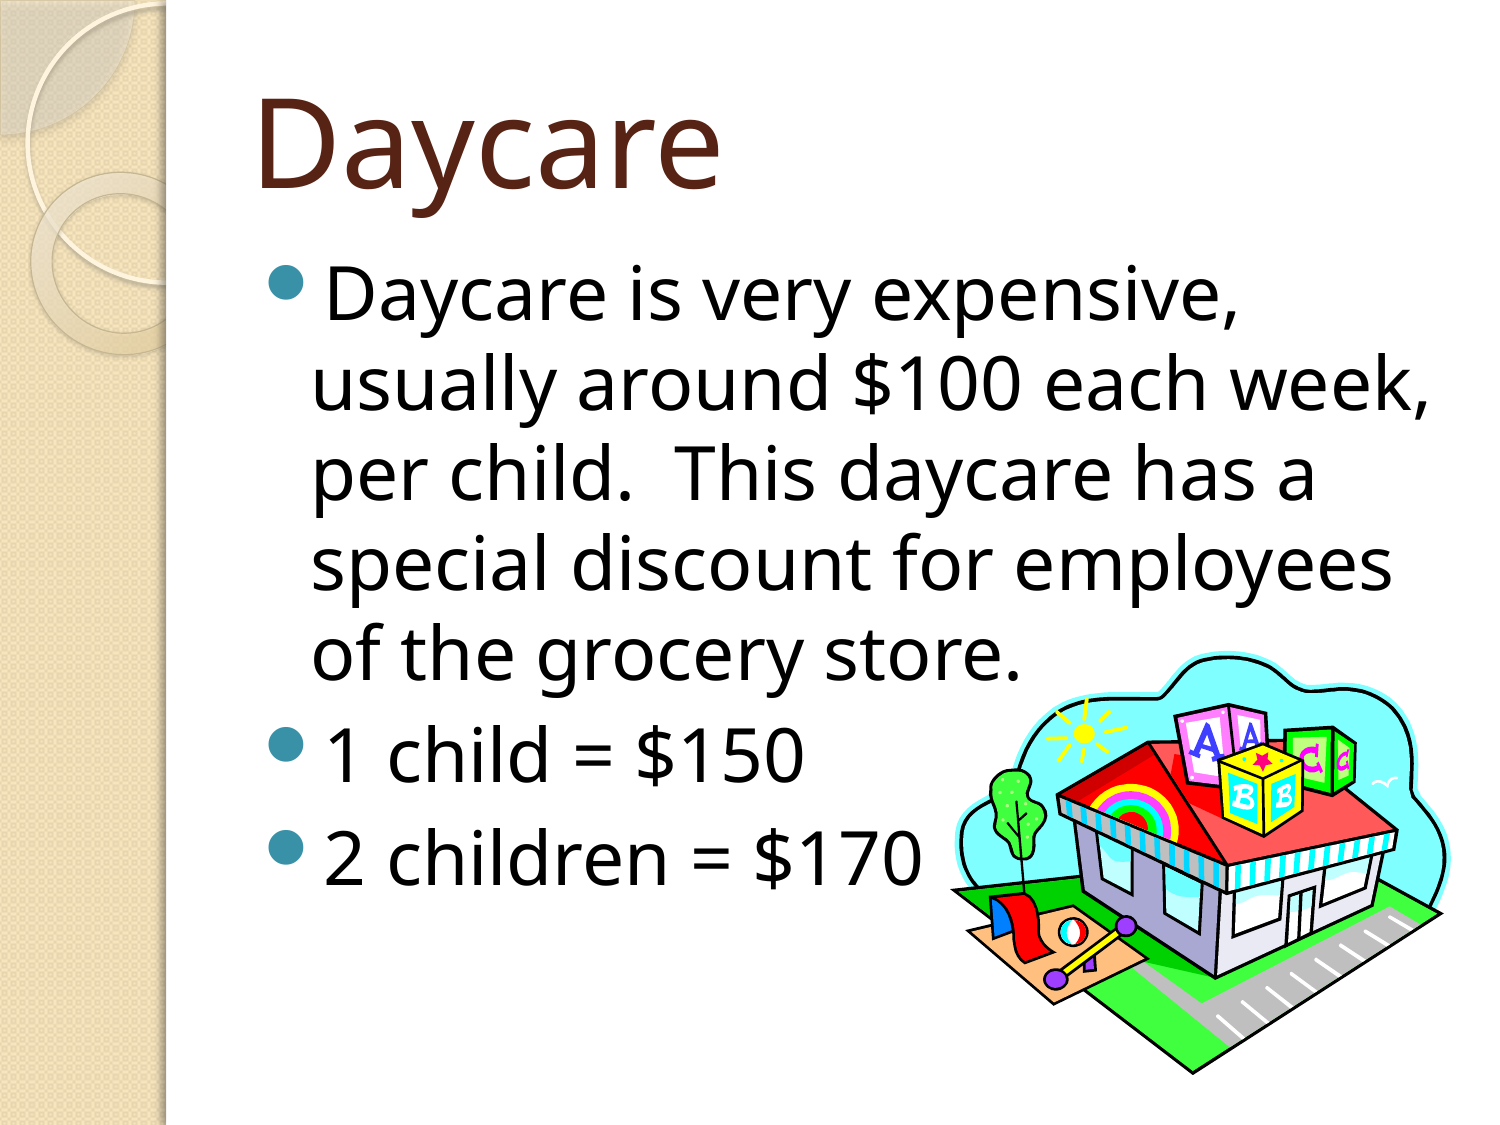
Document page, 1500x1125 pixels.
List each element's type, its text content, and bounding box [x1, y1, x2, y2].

list Daycare is very expensive, usually around $100 each week, per child. This daycare has a special discount for employees of the grocery store. 1 child = $150 2 children = $170 [235, 237, 1466, 1025]
title Daycare [235, 45, 1466, 233]
picture [949, 649, 1453, 1076]
